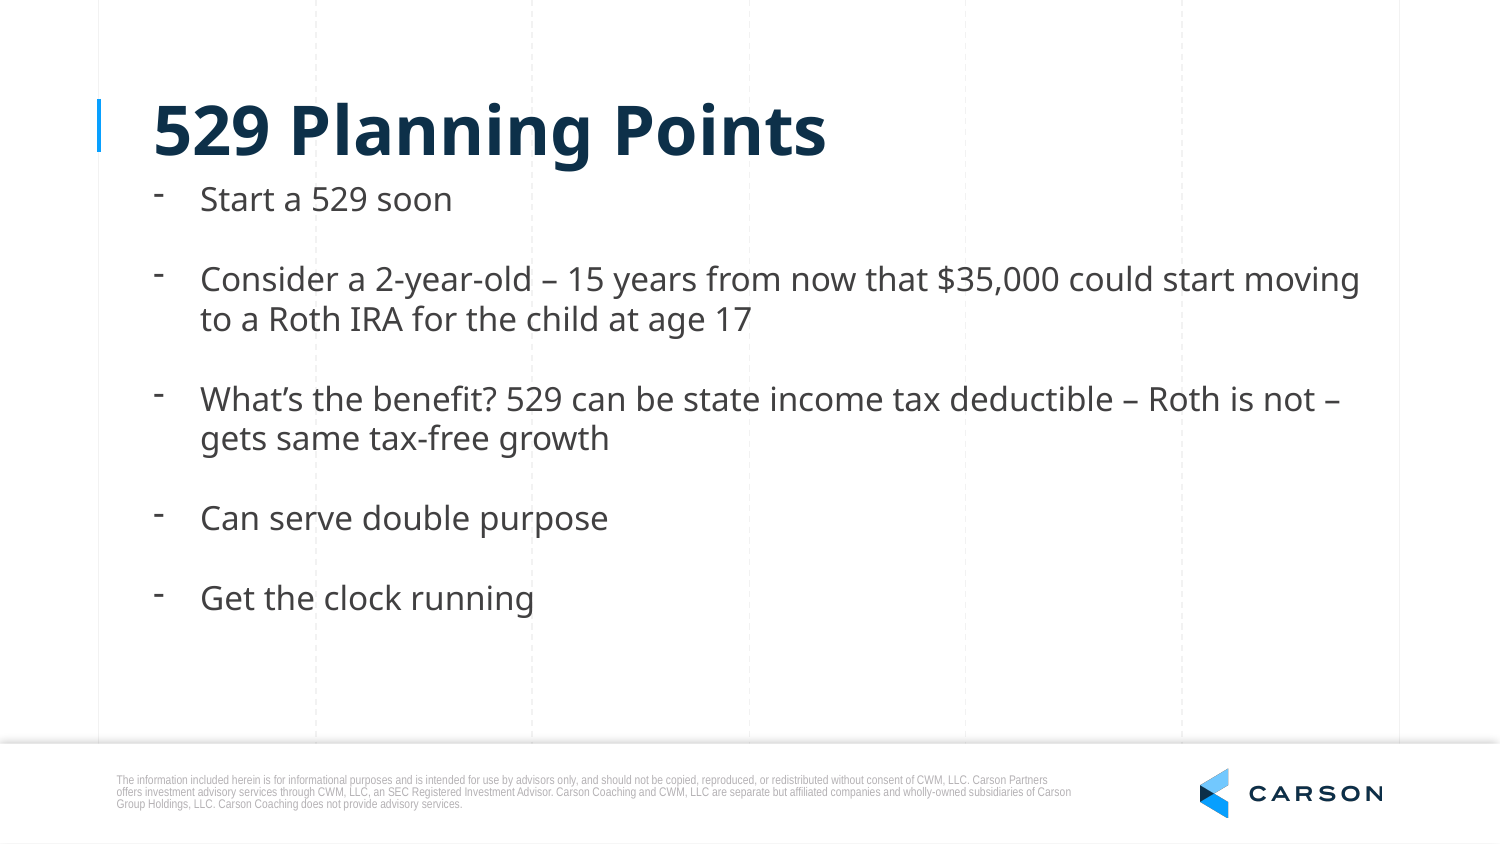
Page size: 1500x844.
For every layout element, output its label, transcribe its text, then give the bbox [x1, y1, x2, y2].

list Start a 529 soon Consider a 2-year-old – 15 years from now that $35,000 could start moving to a Roth IRA for the child at age 17 What’s the benefit? 529 can be state income tax deductible – Roth is not – gets same tax-free growth Can serve double purpose Get the clock running [115, 178, 1382, 666]
picture [1200, 768, 1382, 818]
list 529 Planning Points [115, 102, 1382, 156]
